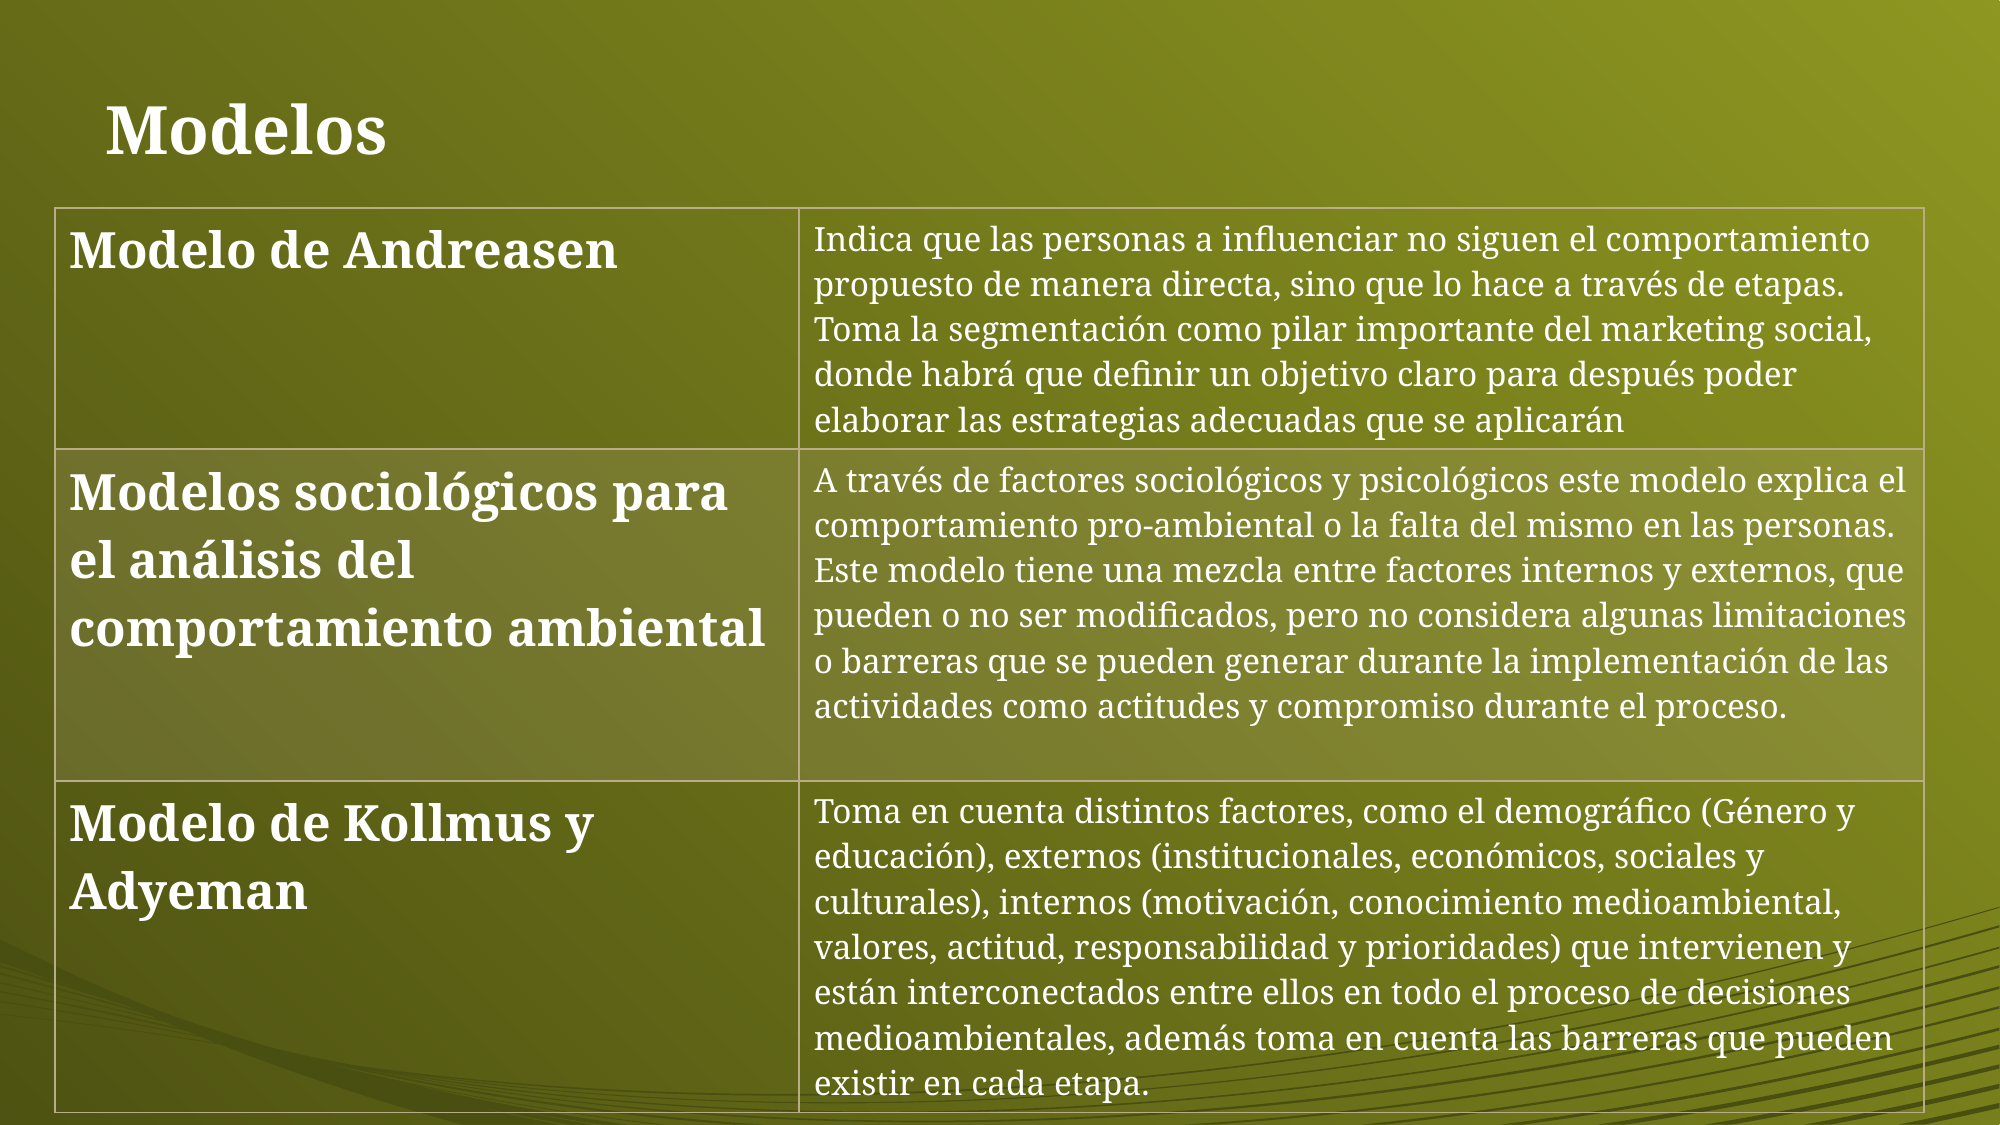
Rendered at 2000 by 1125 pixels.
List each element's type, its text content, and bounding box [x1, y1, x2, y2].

table_header Indica que las personas a influenciar no siguen el comportamiento propuesto de manera directa, sino que lo hace a través de etapas. Toma la segmentación como pilar importante del marketing social, donde habrá que definir un objetivo claro para después poder elaborar las estrategias adecuadas que se aplicarán [800, 209, 1923, 448]
table_cell Modelos sociológicos para el análisis del comportamiento ambiental [56, 450, 798, 780]
text_box Modelos [90, 89, 1780, 177]
table_header Modelo de Andreasen [56, 209, 798, 448]
table_cell Modelo de Kollmus y Adyeman [56, 782, 798, 1112]
table_cell Toma en cuenta distintos factores, como el demográfico (Género y educación), externos (institucionales, económicos, sociales y culturales), internos (motivación, conocimiento medioambiental, valores, actitud, responsabilidad y prioridades) que intervienen y están interconectados entre ellos en todo el proceso de decisiones medioambientales, además toma en cuenta las barreras que pueden existir en cada etapa. [800, 782, 1923, 1112]
table_cell A través de factores sociológicos y psicológicos este modelo explica el comportamiento pro-ambiental o la falta del mismo en las personas. Este modelo tiene una mezcla entre factores internos y externos, que pueden o no ser modificados, pero no considera algunas limitaciones o barreras que se pueden generar durante la implementación de las actividades como actitudes y compromiso durante el proceso. [800, 450, 1923, 780]
